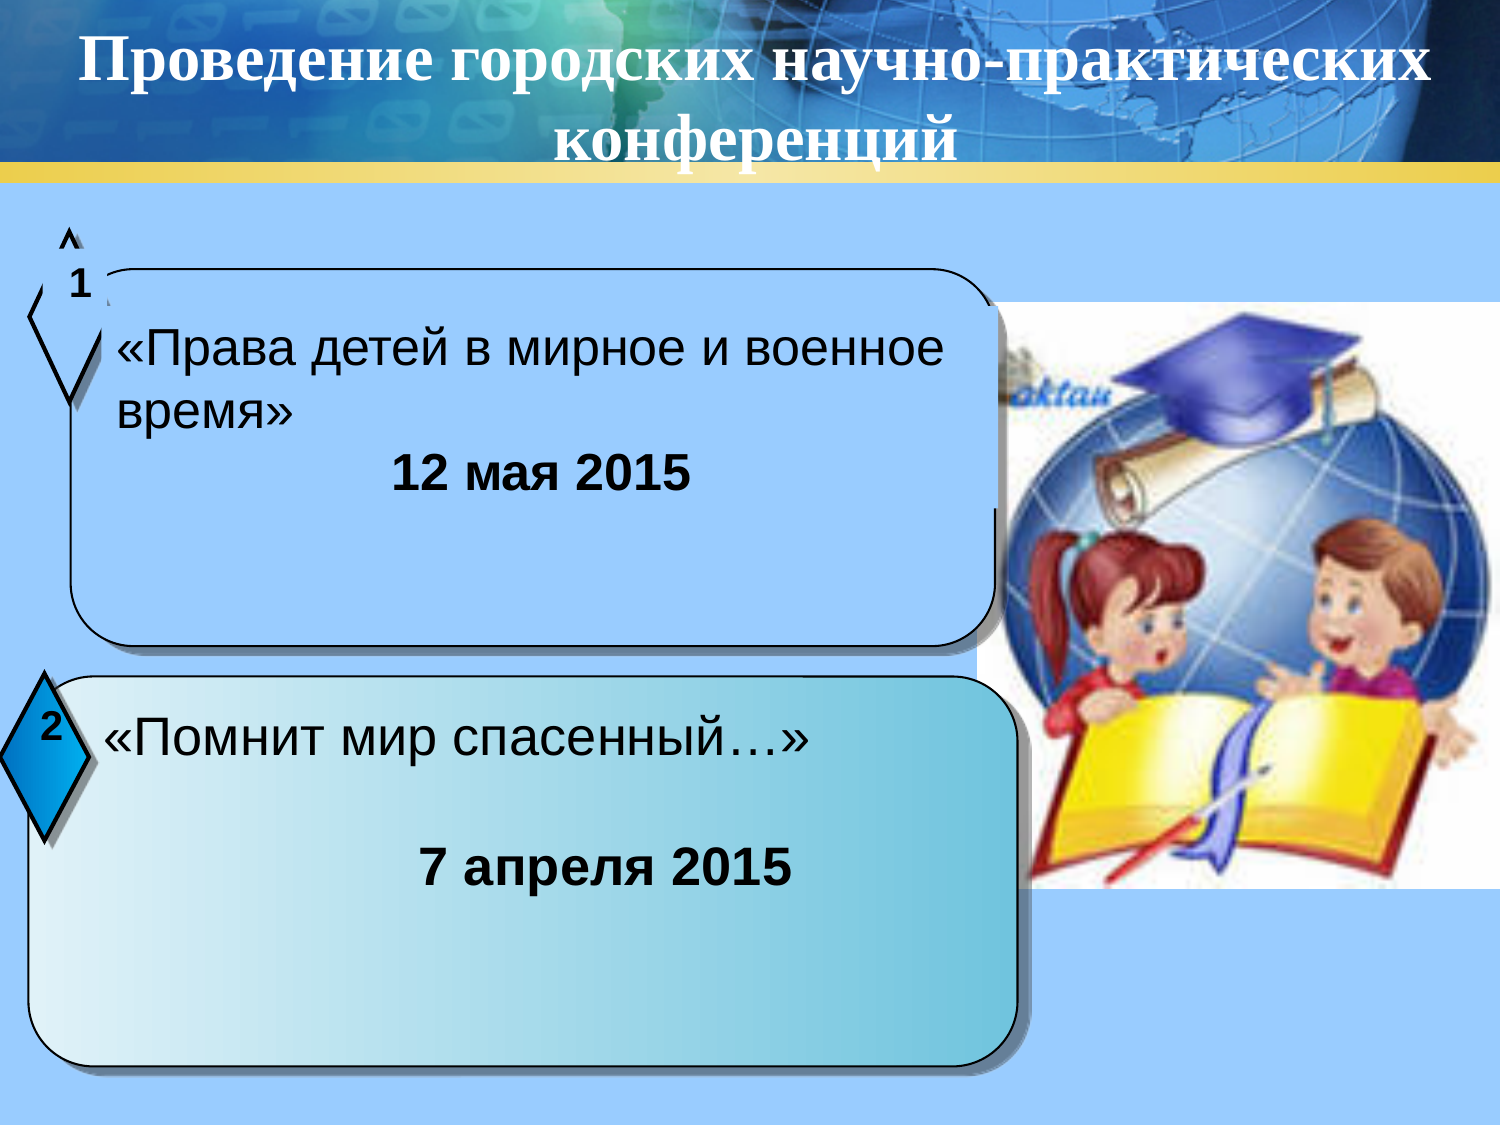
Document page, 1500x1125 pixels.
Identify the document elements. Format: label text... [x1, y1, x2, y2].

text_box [0, 673, 1022, 1067]
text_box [29, 231, 999, 647]
picture [0, 0, 1500, 163]
title Проведение городских научно-практических конференций [62, 50, 1450, 138]
picture [977, 302, 1500, 890]
